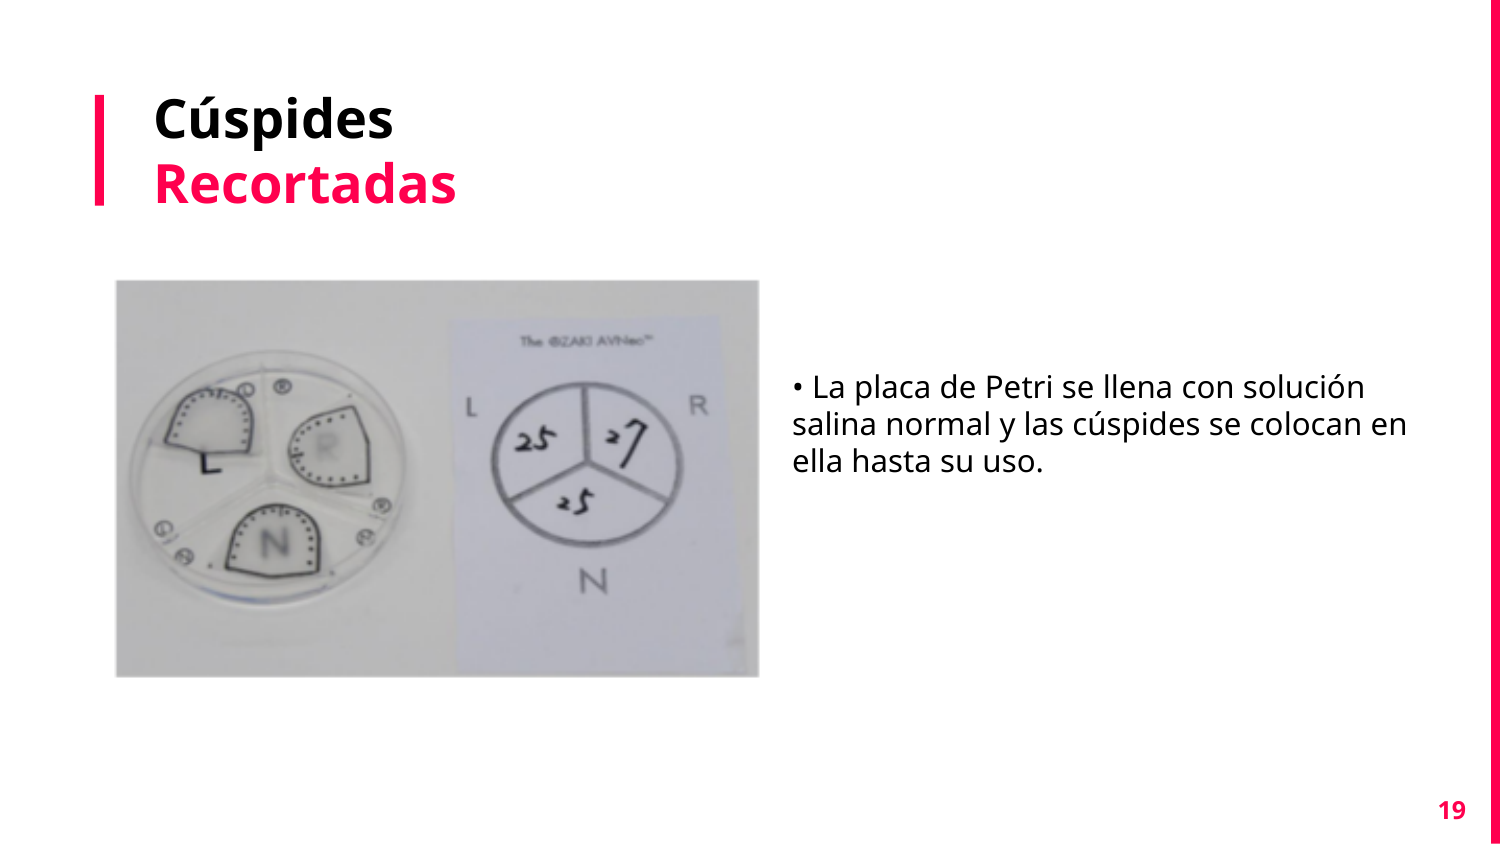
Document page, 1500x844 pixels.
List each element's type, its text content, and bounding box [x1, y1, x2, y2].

text_box • La placa de Petri se llena con solución salina normal y las cúspides se colocan en ella hasta su uso. [777, 351, 1427, 653]
title Cúspides Recortadas [138, 69, 668, 210]
picture [112, 279, 762, 680]
slide_number 19 [1391, 779, 1482, 844]
